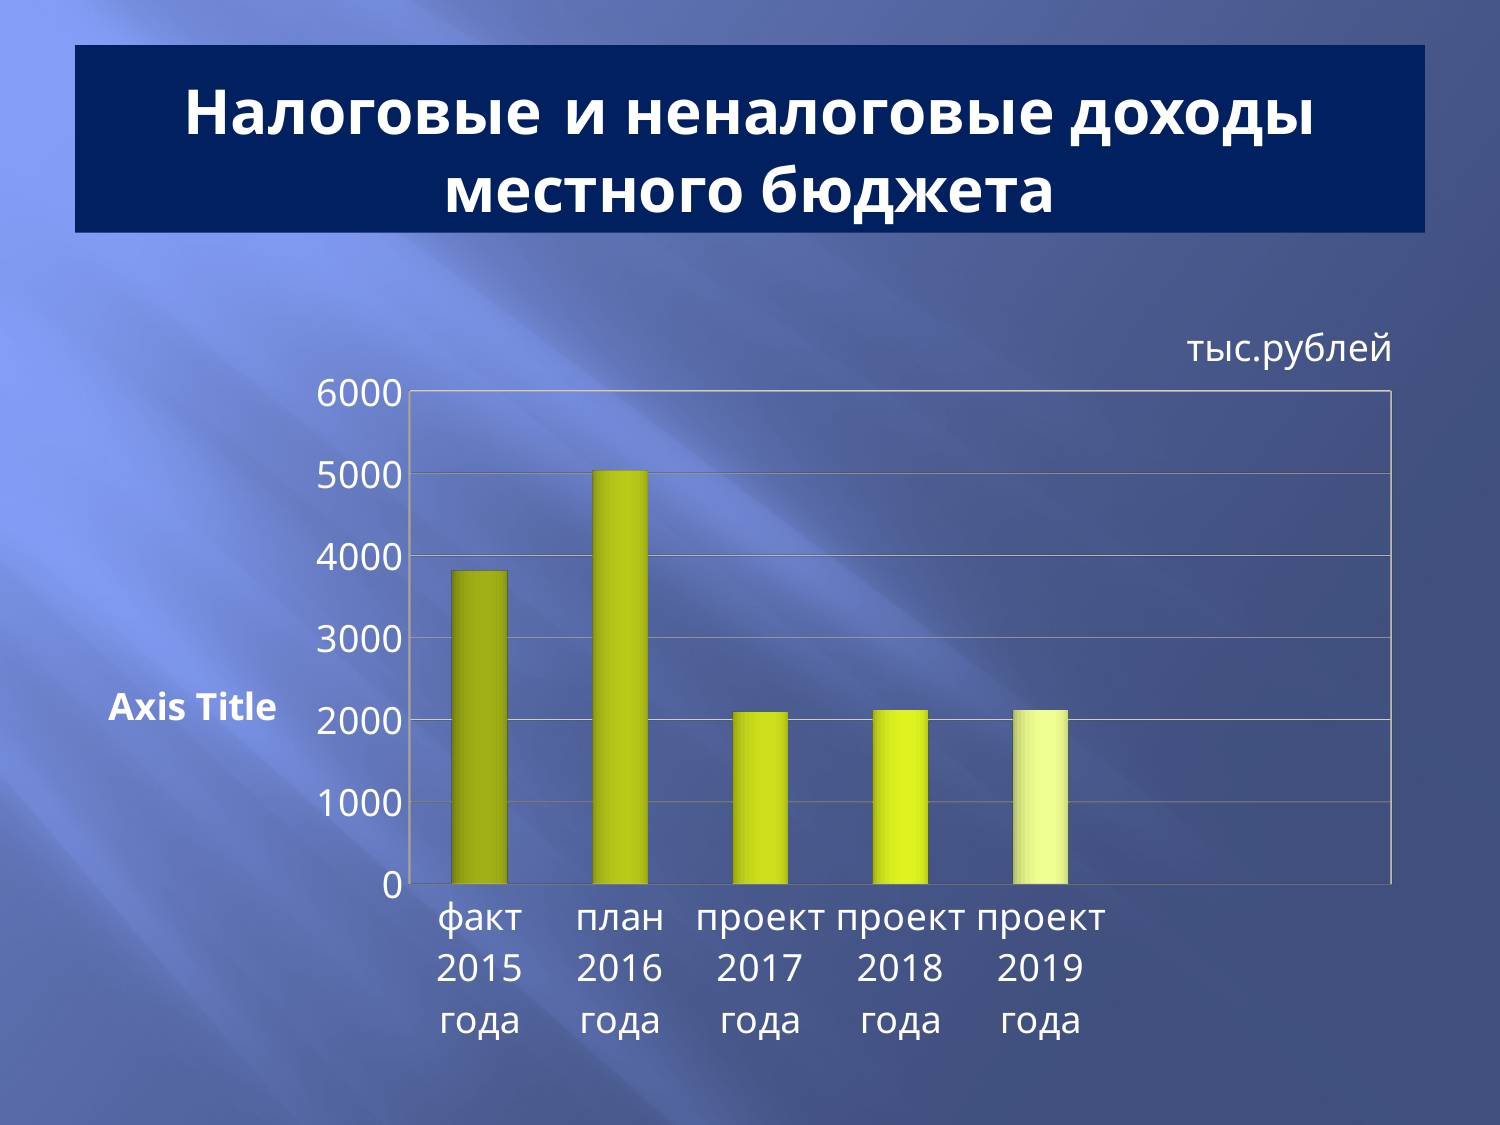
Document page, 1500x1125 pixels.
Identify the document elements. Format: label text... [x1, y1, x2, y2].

chart [74, 351, 1426, 1060]
text_box тыс.рублей [1171, 316, 1418, 351]
title Налоговые и неналоговые доходы местного бюджета [75, 45, 1425, 233]
